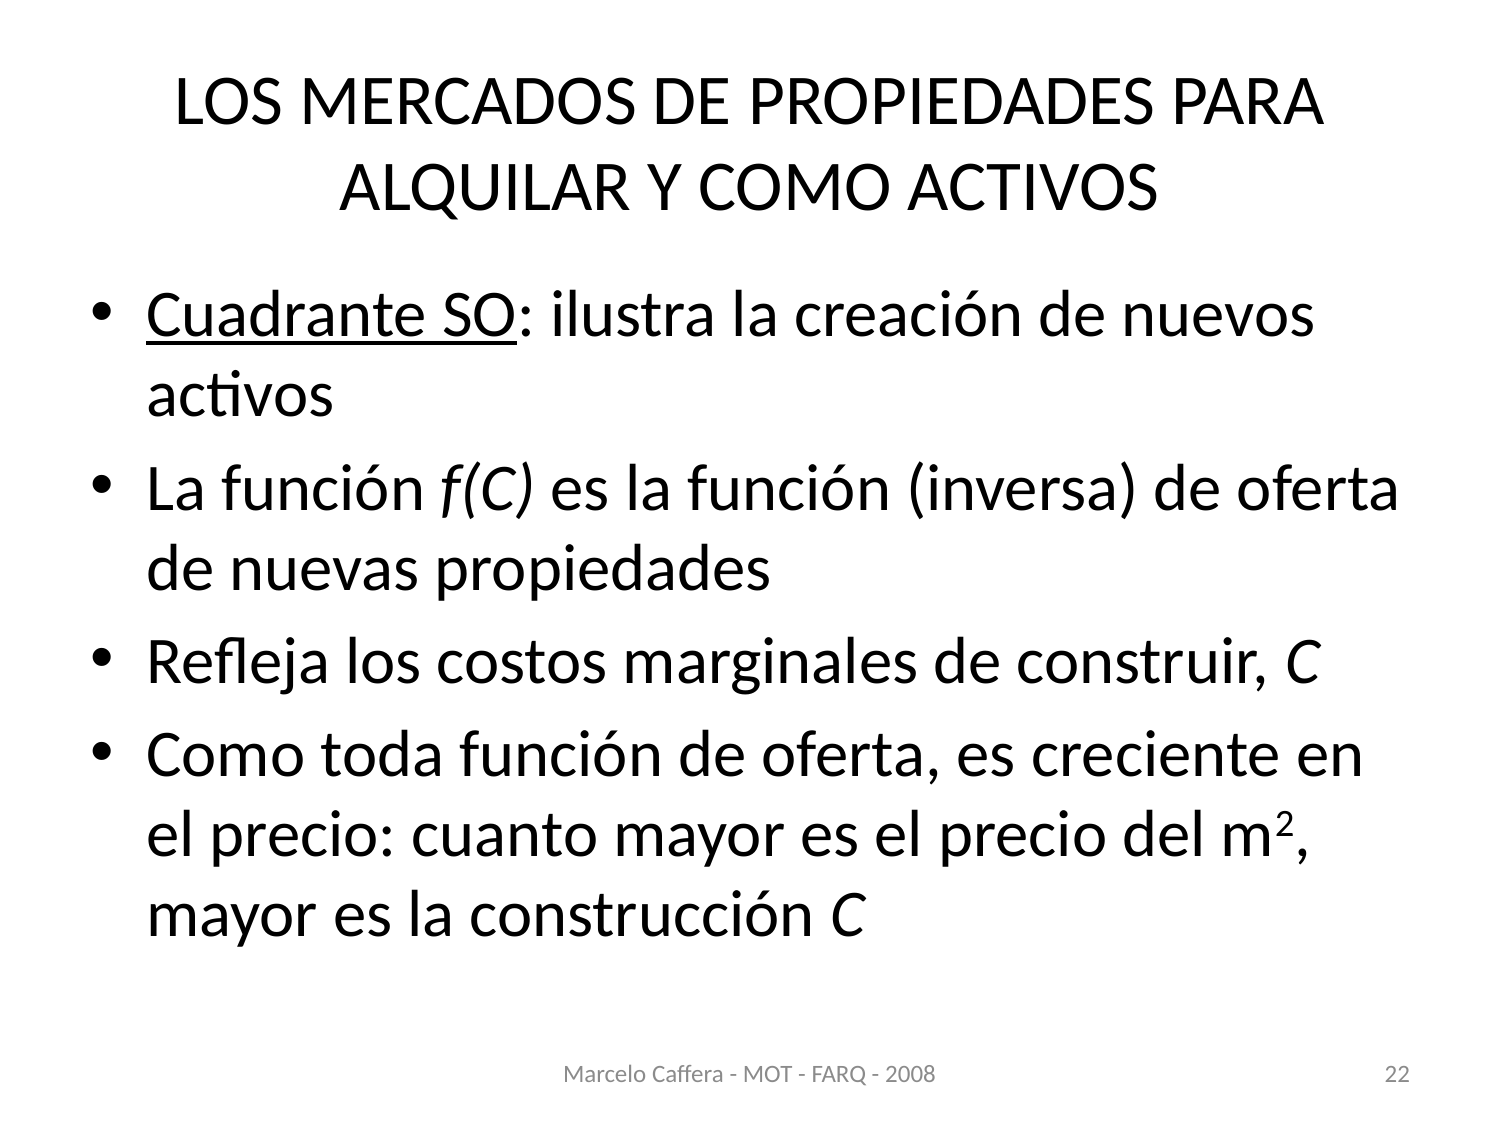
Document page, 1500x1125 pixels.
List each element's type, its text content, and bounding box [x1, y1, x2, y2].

list Cuadrante SO: ilustra la creación de nuevos activos La función f(C) es la función (inversa) de oferta de nuevas propiedades Refleja los costos marginales de construir, C Como toda función de oferta, es creciente en el precio: cuanto mayor es el precio del m2, mayor es la construcción C [74, 262, 1426, 1006]
title LOS MERCADOS DE PROPIEDADES PARA ALQUILAR Y COMO ACTIVOS [74, 44, 1426, 233]
slide_number 22 [1074, 1042, 1425, 1103]
footer Marcelo Caffera - MOT - FARQ - 2008 [512, 1042, 988, 1103]
